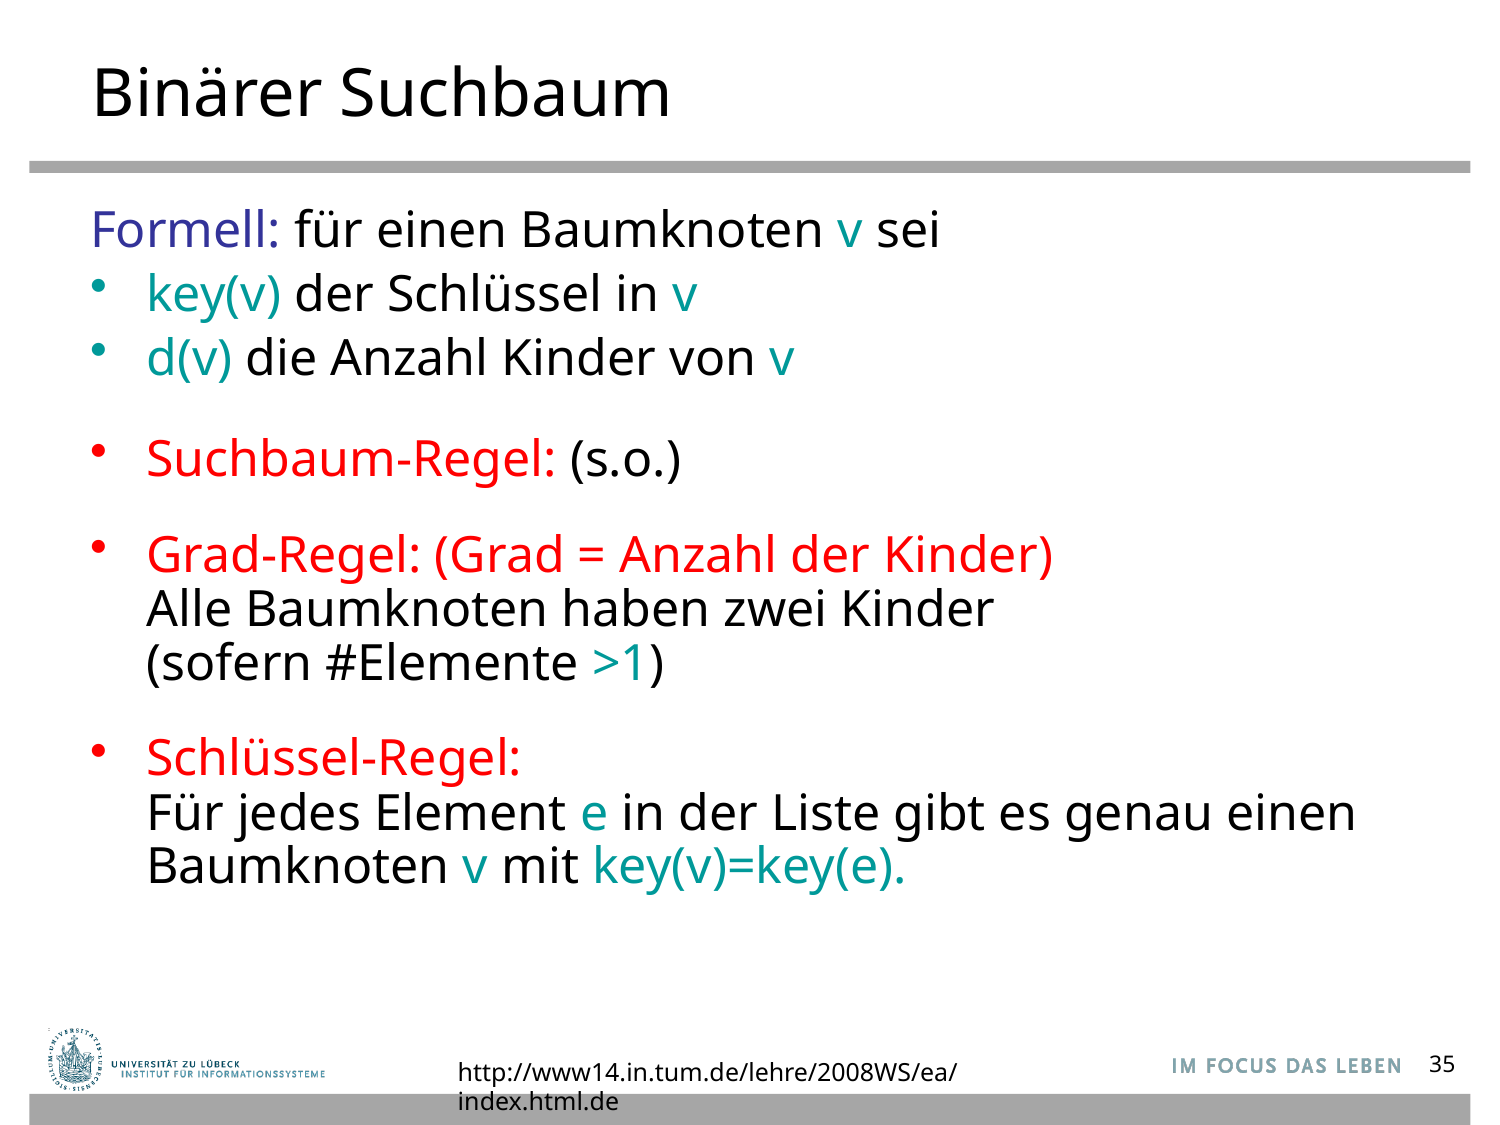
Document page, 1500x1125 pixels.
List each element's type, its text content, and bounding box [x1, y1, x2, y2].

text_box http://www14.in.tum.de/lehre/2008WS/ea/index.html.de [442, 1048, 1105, 1124]
title Binärer Suchbaum [76, 42, 1427, 126]
list Formell: für einen Baumknoten v sei key(v) der Schlüssel in v d(v) die Anzahl Kinder von v Suchbaum-Regel: (s.o.) Grad-Regel: (Grad = Anzahl der Kinder) Alle Baumknoten haben zwei Kinder (sofern #Elemente >1) Schlüssel-Regel: Für jedes Element e in der Liste gibt es genau einen Baumknoten v mit key(v)=key(e). [75, 196, 1425, 1012]
picture [1173, 1058, 1305, 1073]
slide_number 35 [1305, 1050, 1471, 1083]
